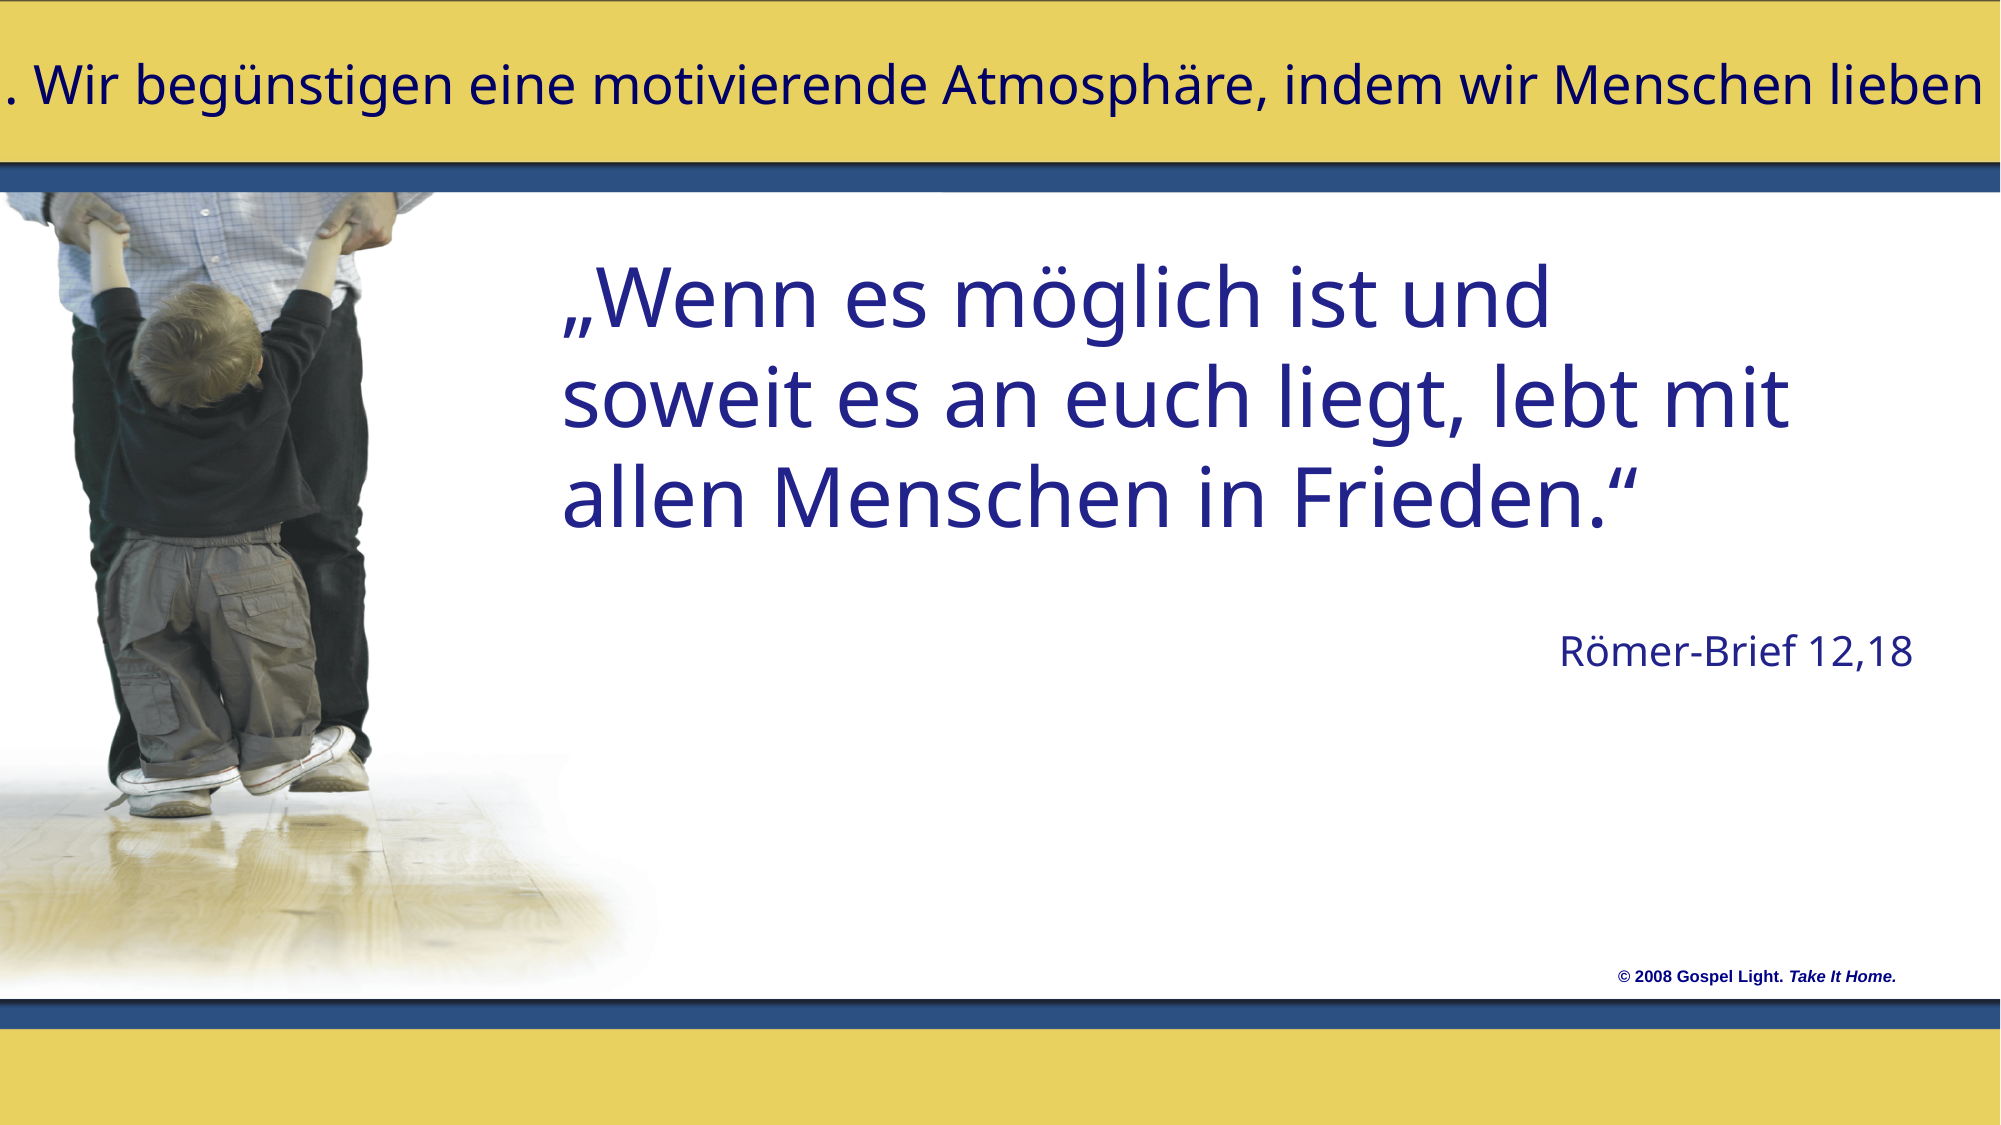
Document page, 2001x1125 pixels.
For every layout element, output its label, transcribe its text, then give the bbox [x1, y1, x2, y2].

picture [0, 0, 2001, 1125]
text_box „Wenn es möglich ist und soweit es an euch liegt, lebt mit allen Menschen in Frieden.“ [546, 237, 1839, 552]
text_box Römer-Brief 12,18 [716, 617, 1929, 683]
text_box 1. Wir begünstigen eine motivierende Atmosphäre, indem wir Menschen lieben [0, 42, 2000, 123]
